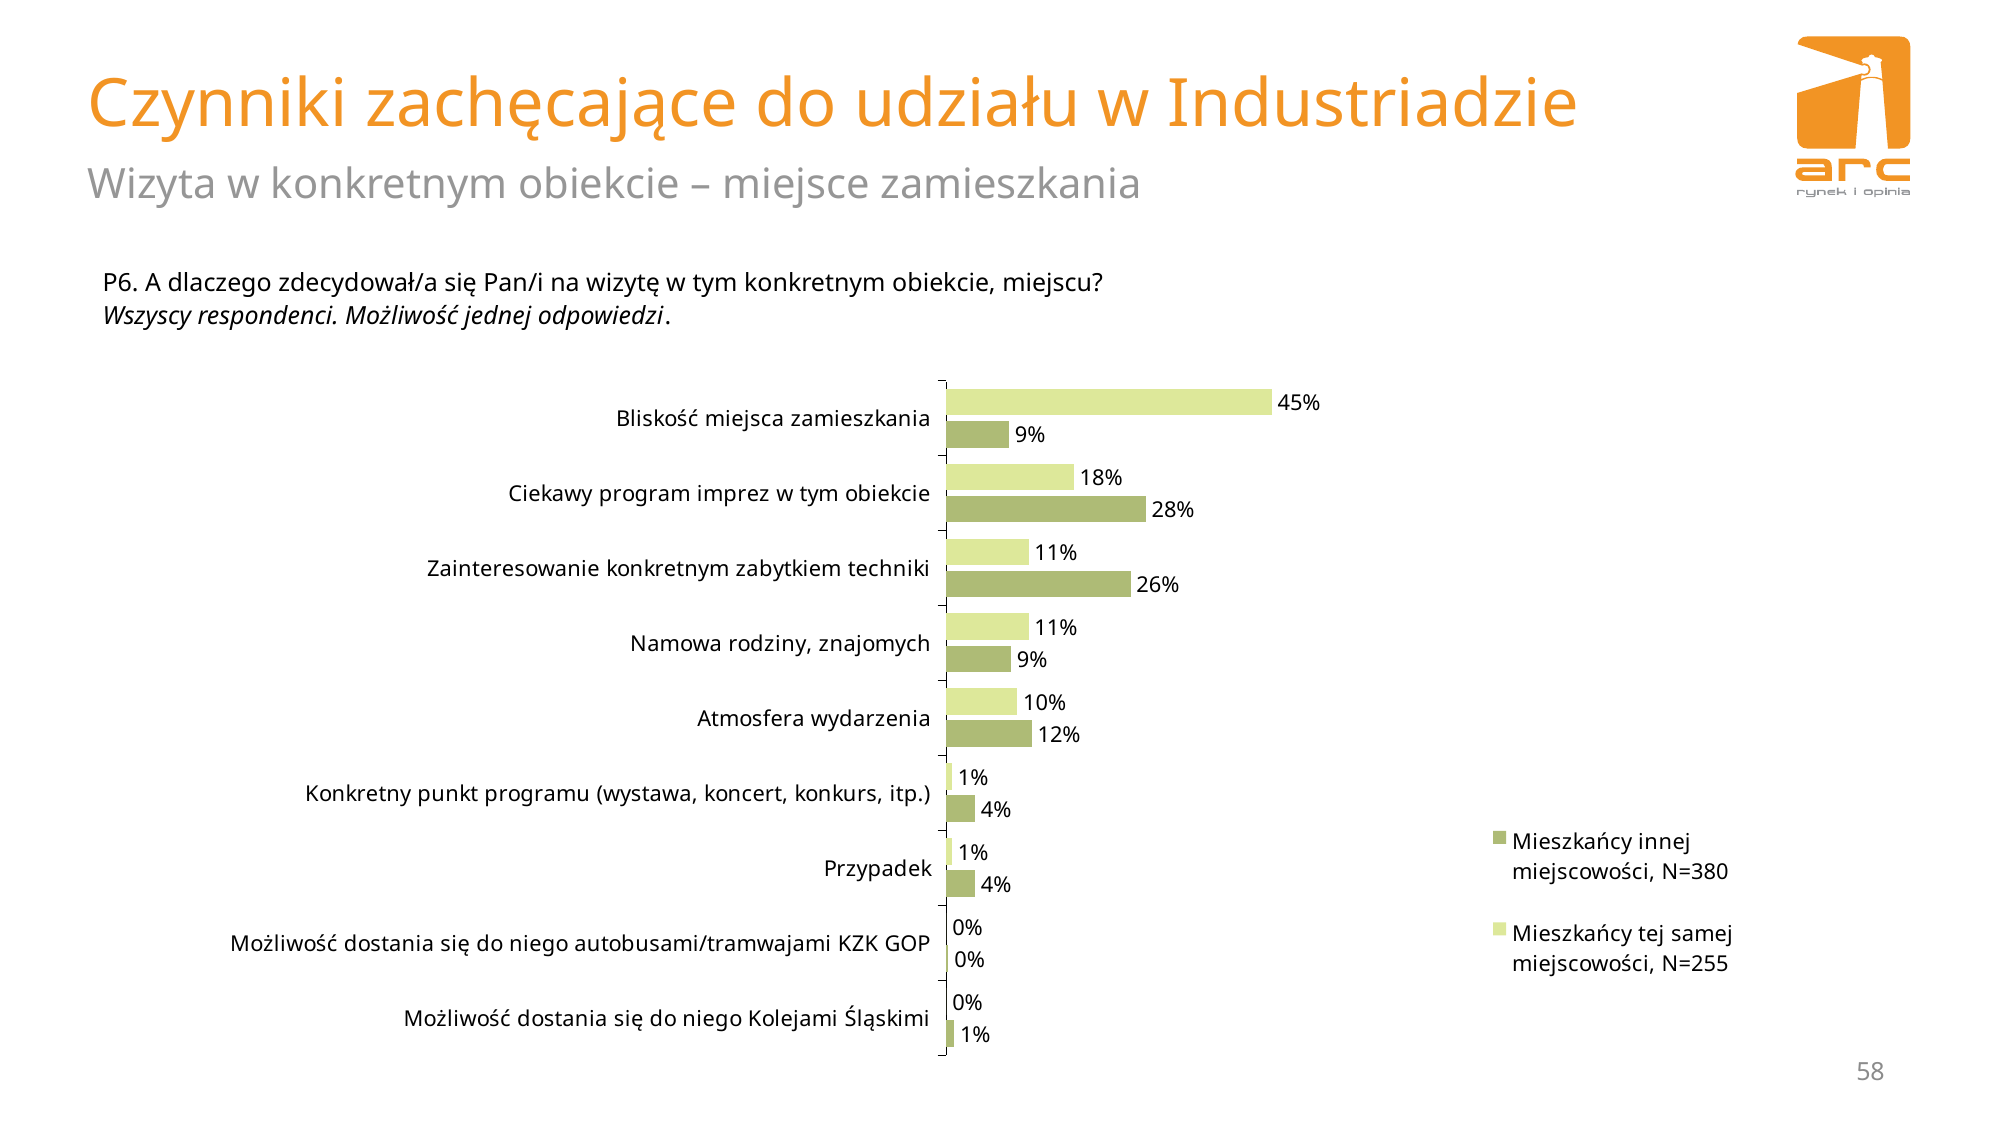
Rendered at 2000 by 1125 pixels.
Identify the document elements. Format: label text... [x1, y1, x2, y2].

text_box P6. A dlaczego zdecydował/a się Pan/i na wizytę w tym konkretnym obiekcie, miejscu? Wszyscy respondenci. Możliwość jednej odpowiedzi. [87, 255, 1910, 351]
chart [190, 373, 1946, 1056]
slide_number 58 [1433, 1067, 1900, 1103]
subtitle Wizyta w konkretnym obiekcie – miejsce zamieszkania [87, 156, 1696, 246]
title Czynniki zachęcające do udziału w Industriadzie [87, 0, 1696, 141]
